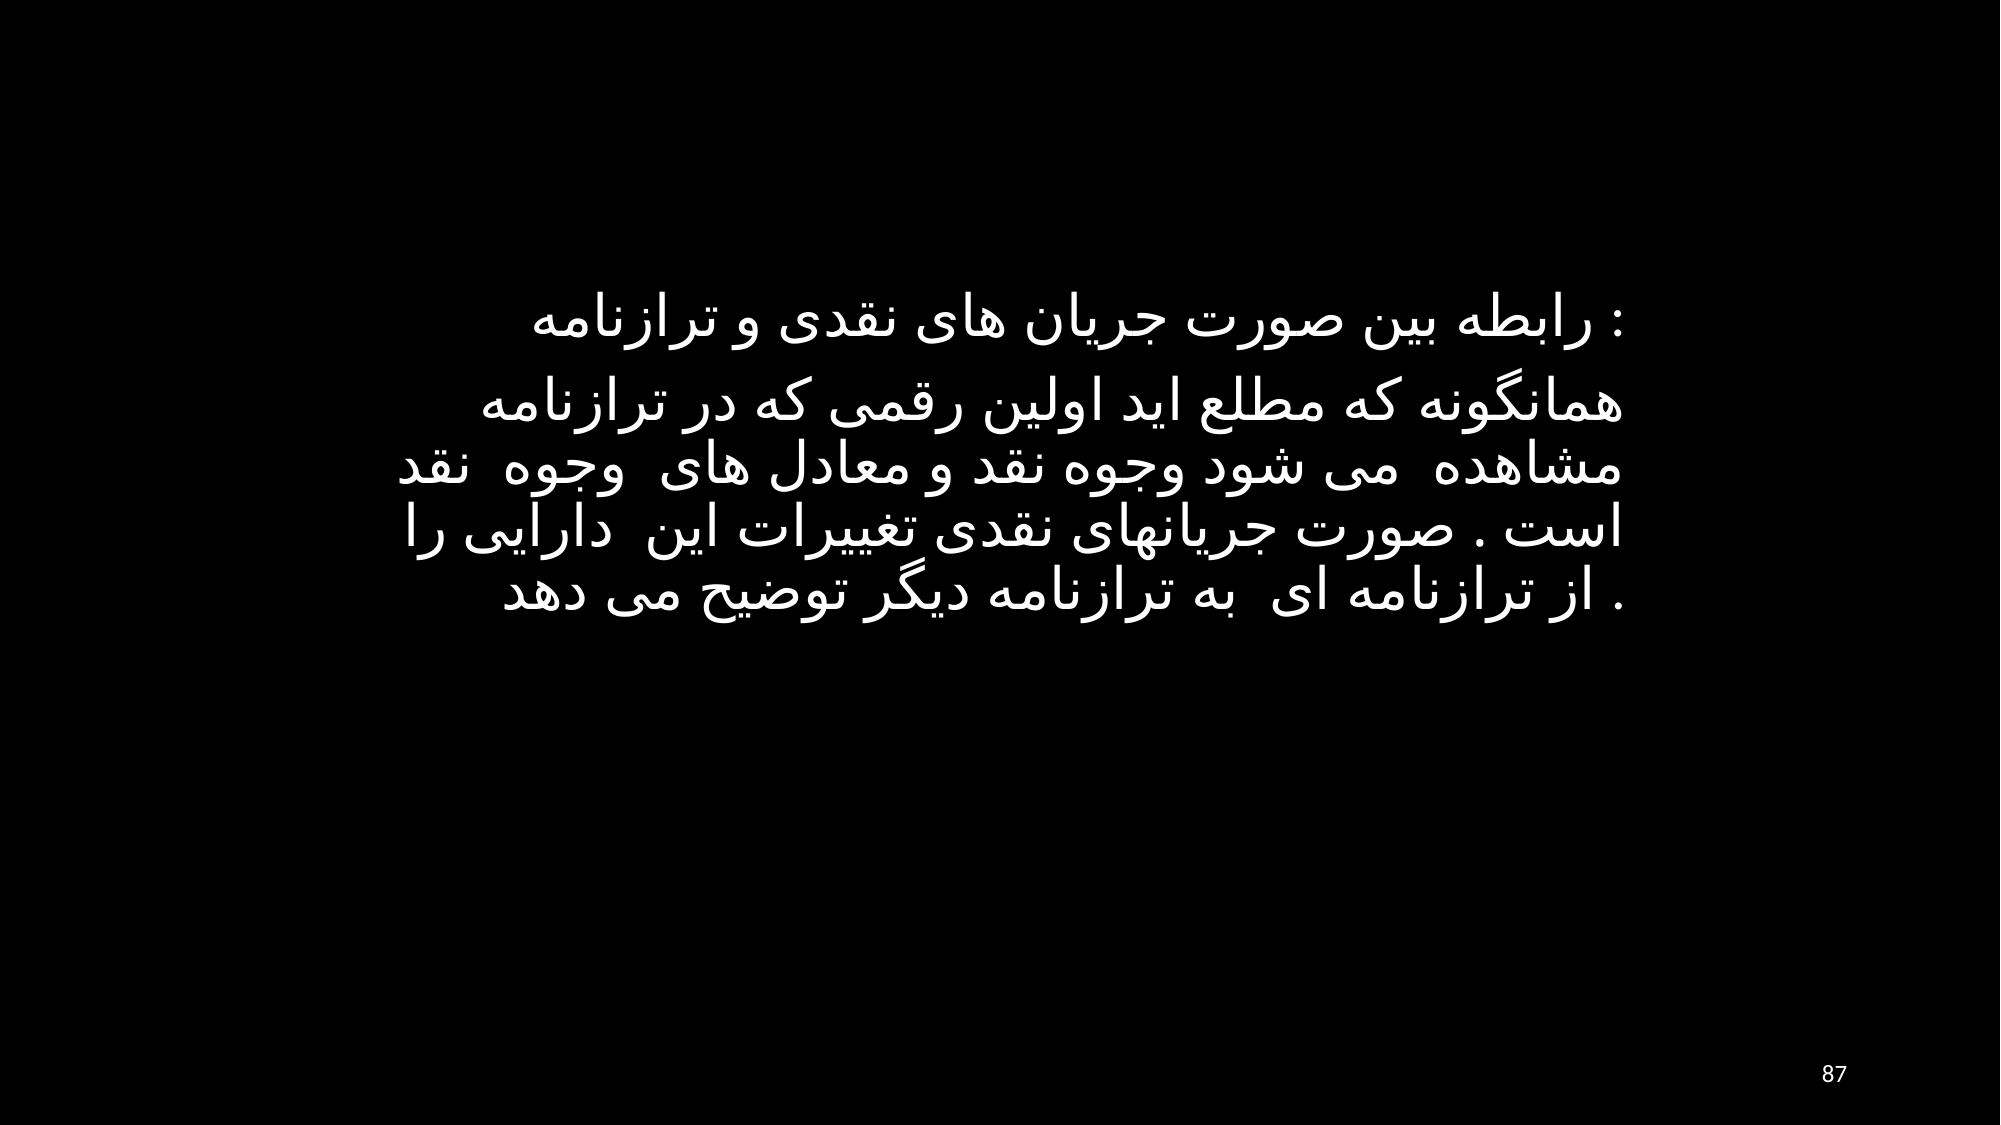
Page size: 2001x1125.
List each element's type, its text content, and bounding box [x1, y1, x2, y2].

slide_number 87 [1412, 1042, 1863, 1103]
list رابطه بین صورت جریان های نقدی و ترازنامه : همانگونه که مطلع اید اولین رقمی که در ترازنامه مشاهده می شود وجوه نقد و معادل های وجوه نقد است . صورت جریانهای نقدی تغییرات این دارایی را از ترازنامه ای به ترازنامه دیگر توضیح می دهد . [291, 278, 1642, 764]
